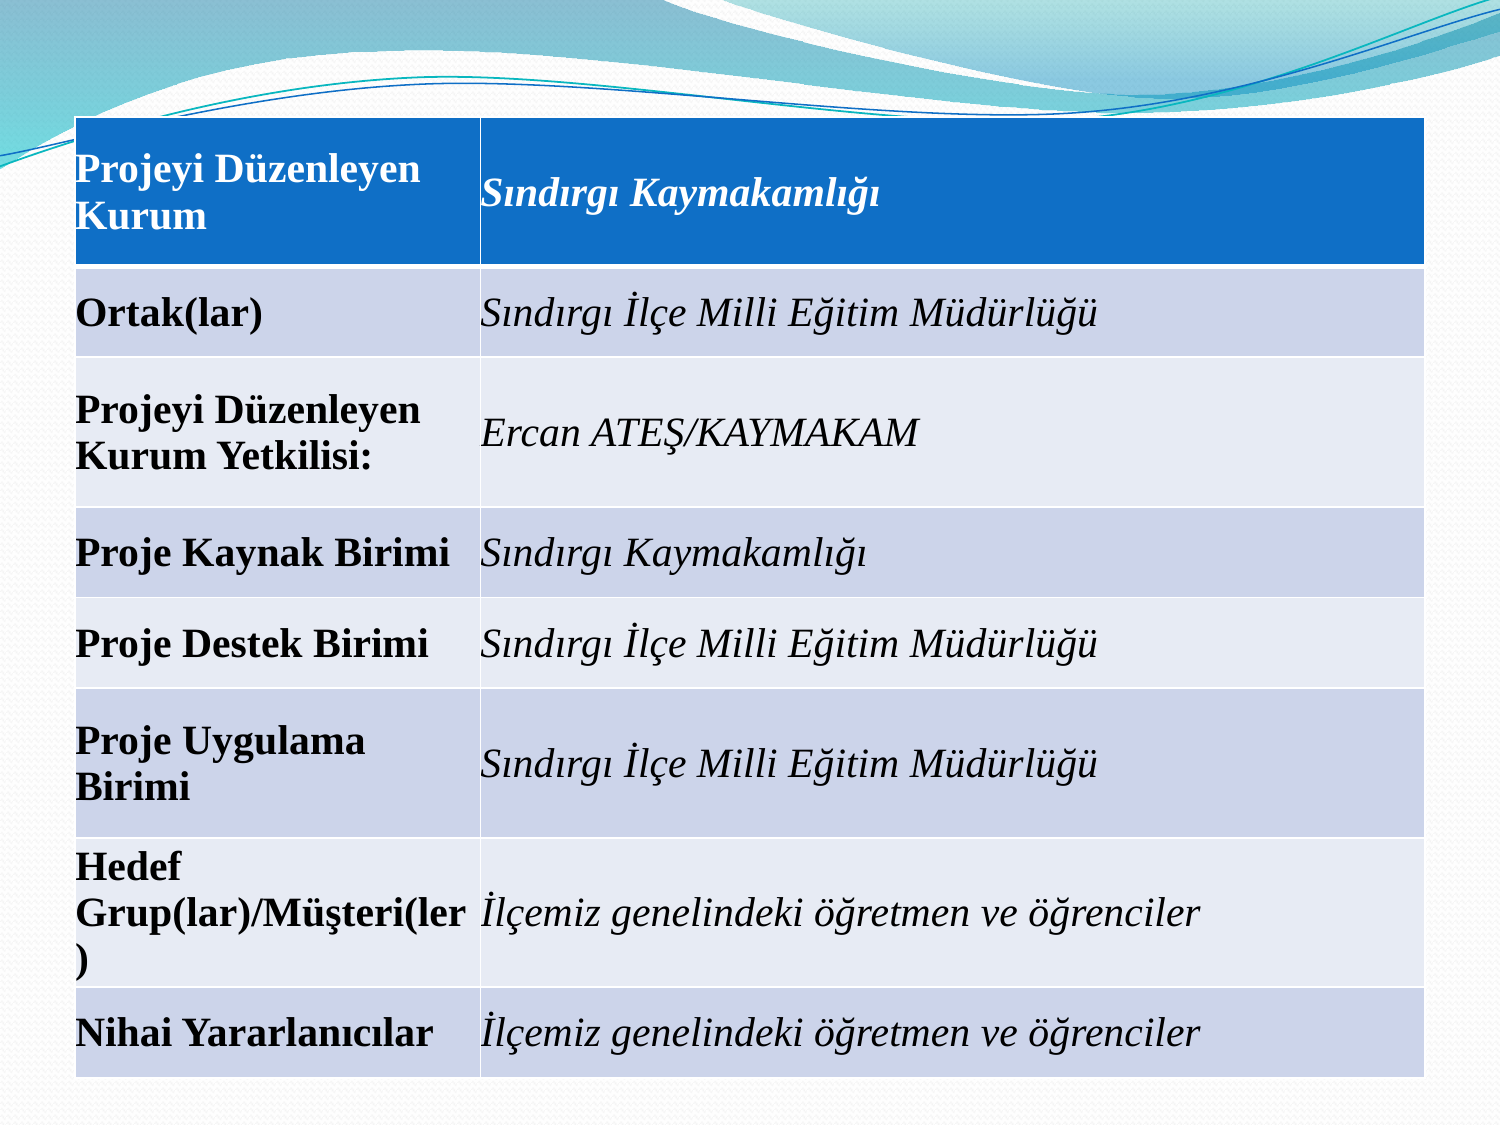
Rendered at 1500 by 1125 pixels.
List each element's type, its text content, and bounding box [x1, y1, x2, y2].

table_cell Nihai Yararlanıcılar [76, 988, 480, 1077]
table_cell Proje Uygulama Birimi [76, 689, 480, 837]
table_cell Projeyi Düzenleyen Kurum Yetkilisi: [76, 358, 480, 506]
table_cell Proje Destek Birimi [76, 598, 480, 687]
table_cell Ortak(lar) [76, 269, 480, 356]
table_cell Sındırgı İlçe Milli Eğitim Müdürlüğü [481, 689, 1424, 837]
table_header Projeyi Düzenleyen Kurum [76, 118, 480, 264]
table_cell Hedef Grup(lar)/Müşteri(ler) [76, 839, 480, 986]
table_header Sındırgı Kaymakamlığı [481, 118, 1424, 264]
table_cell Proje Kaynak Birimi [76, 508, 480, 597]
table_cell İlçemiz genelindeki öğretmen ve öğrenciler [481, 988, 1424, 1077]
table_cell İlçemiz genelindeki öğretmen ve öğrenciler [481, 839, 1424, 986]
table_cell Sındırgı Kaymakamlığı [481, 508, 1424, 597]
table_cell Sındırgı İlçe Milli Eğitim Müdürlüğü [481, 598, 1424, 687]
table_cell Ercan ATEŞ/KAYMAKAM [481, 358, 1424, 506]
table_cell Sındırgı İlçe Milli Eğitim Müdürlüğü [481, 269, 1424, 356]
